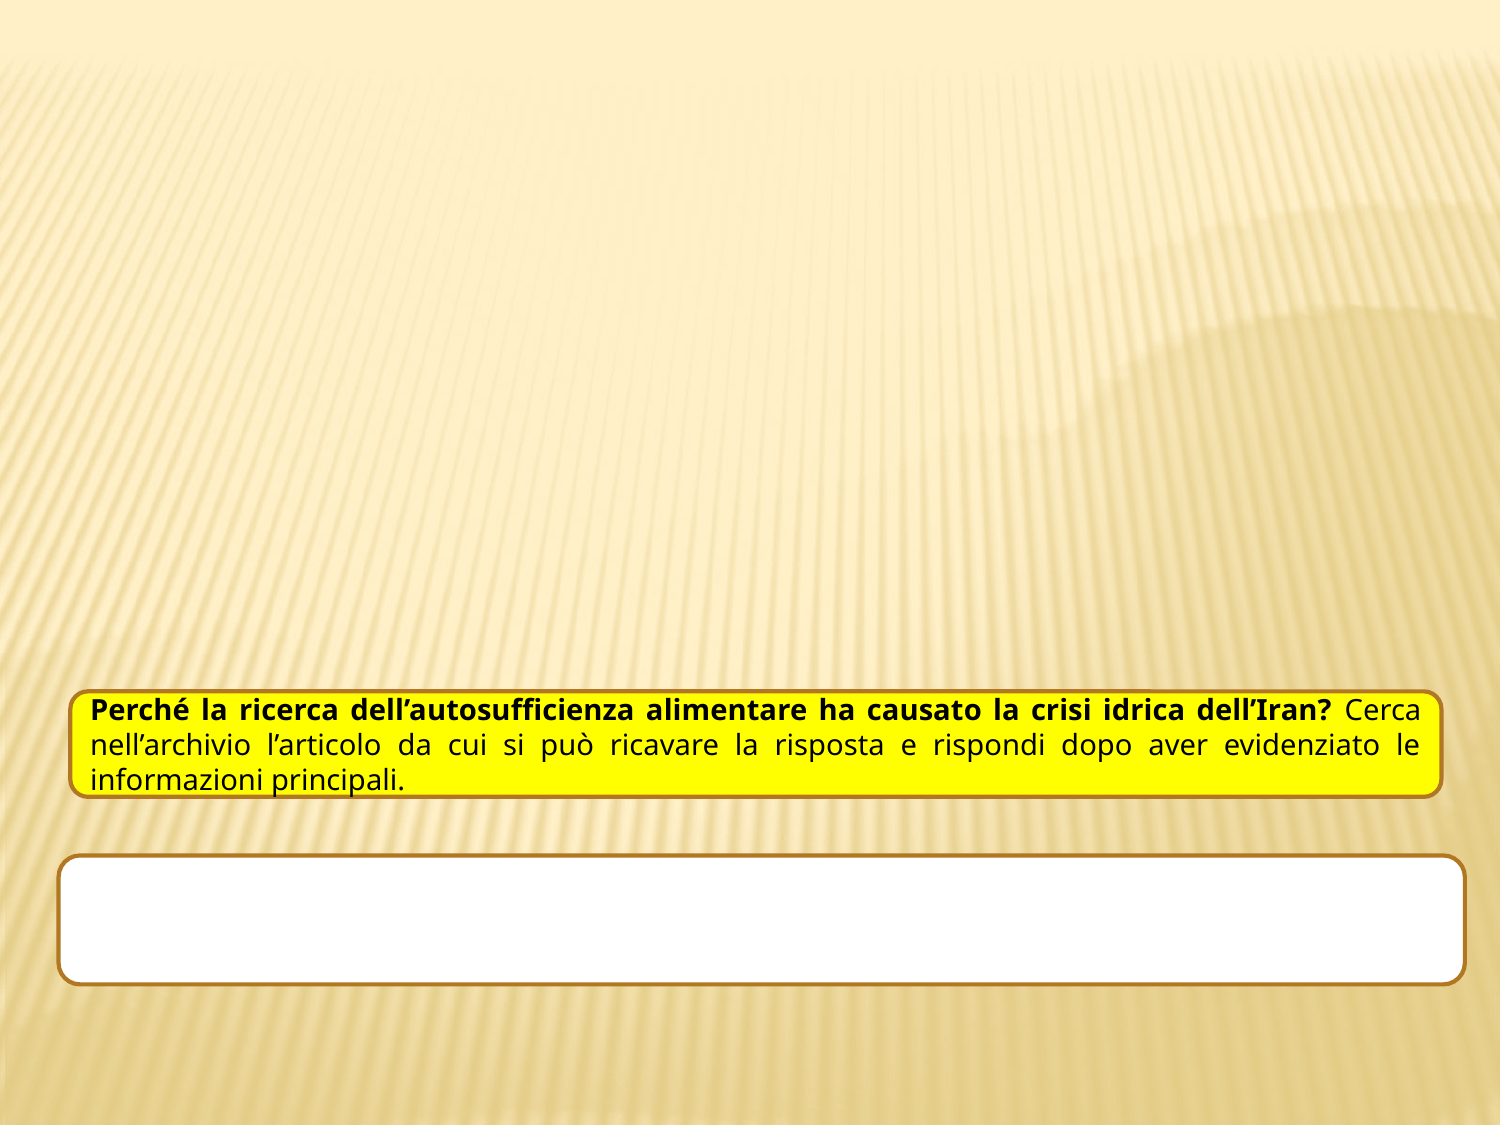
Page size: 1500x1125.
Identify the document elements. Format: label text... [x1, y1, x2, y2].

text_box [56, 853, 1467, 987]
text_box Perché la ricerca dell’autosufficienza alimentare ha causato la crisi idrica dell’Iran? Cerca nell’archivio l’articolo da cui si può ricavare la risposta e rispondi dopo aver evidenziato le informazioni principali. [68, 689, 1444, 799]
